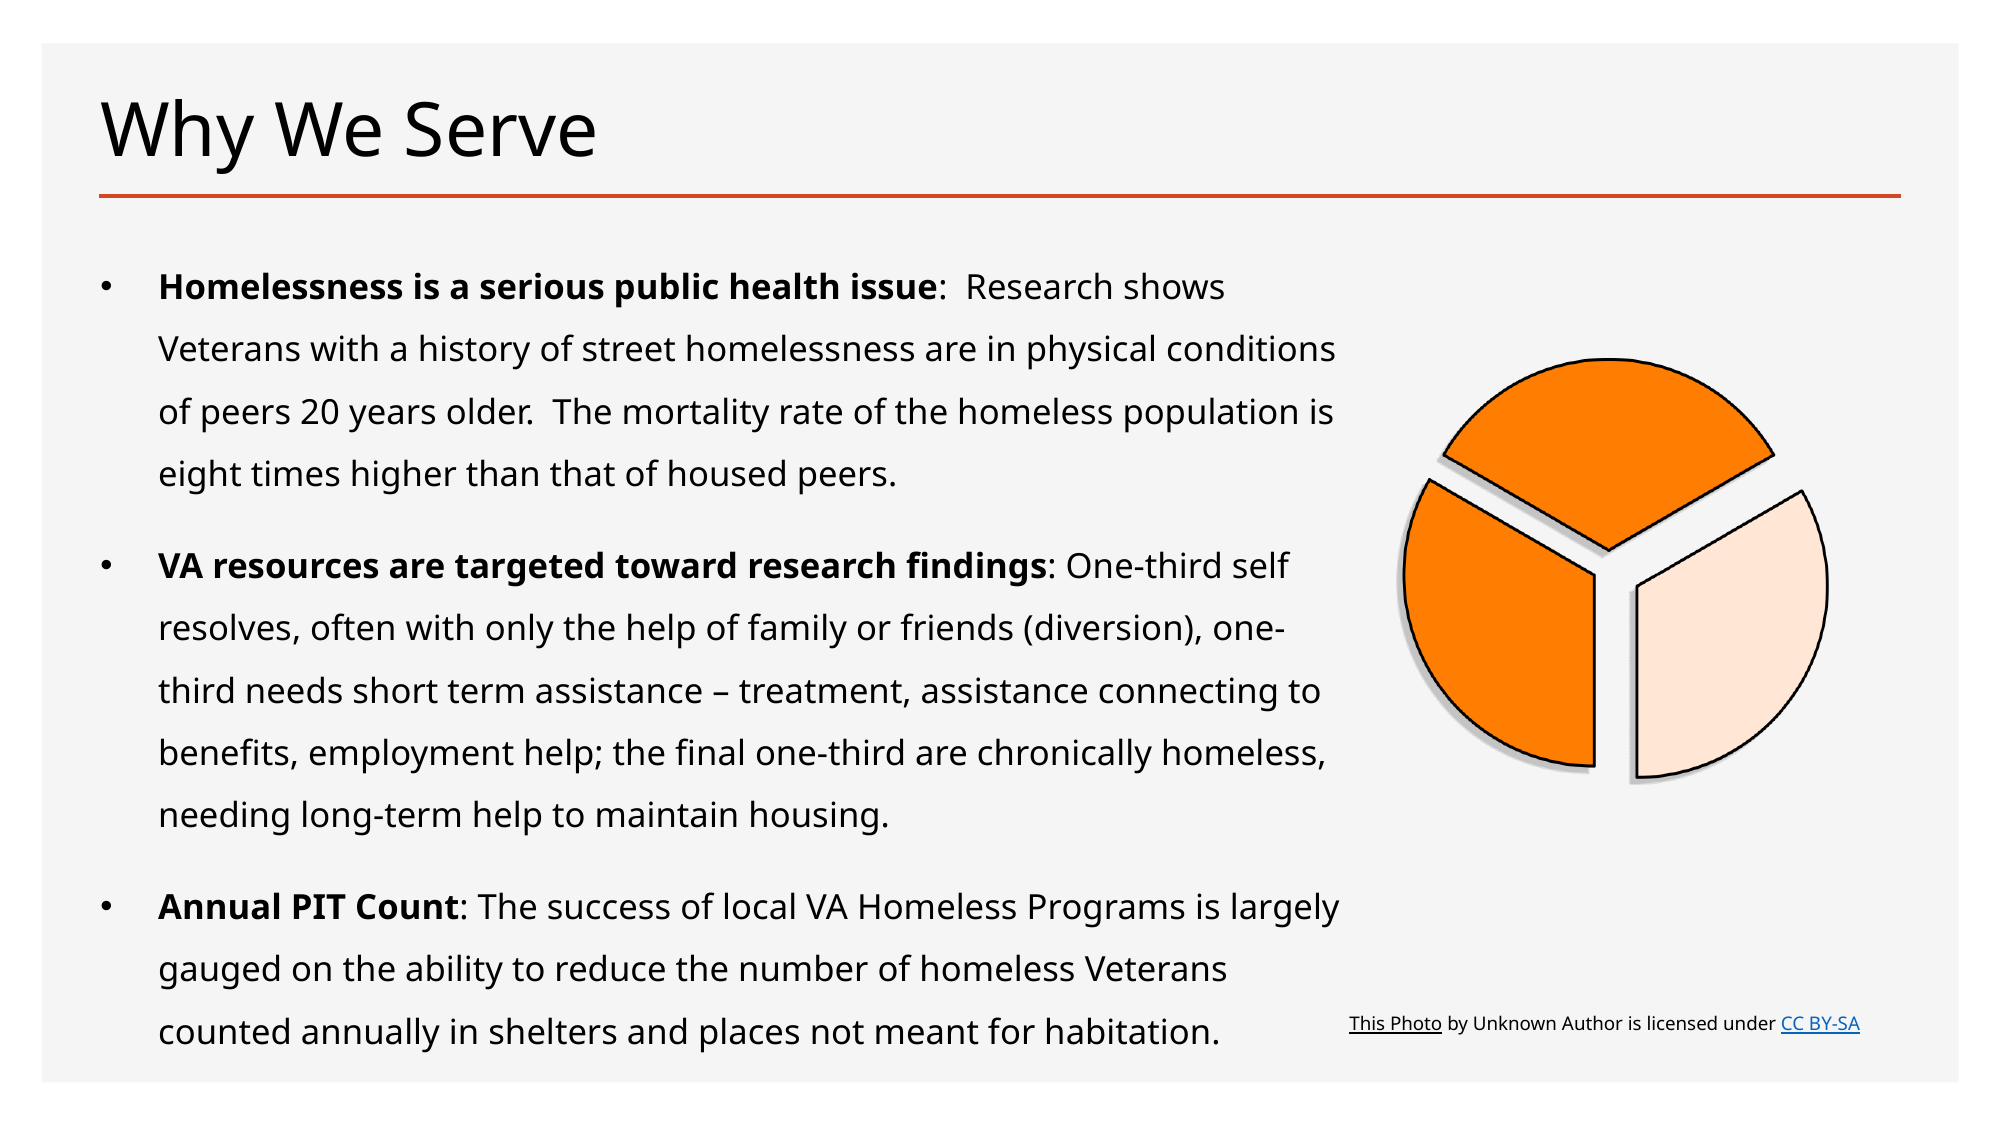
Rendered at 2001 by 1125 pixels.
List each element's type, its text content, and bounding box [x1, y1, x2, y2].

picture [1392, 350, 1840, 799]
title Why We Serve [85, 73, 1813, 179]
list Homelessness is a serious public health issue: Research shows Veterans with a history of street homelessness are in physical conditions of peers 20 years older. The mortality rate of the homeless population is eight times higher than that of housed peers. VA resources are targeted toward research findings: One-third self resolves, often with only the help of family or friends (diversion), one-third needs short term assistance – treatment, assistance connecting to benefits, employment help; the final one-third are chronically homeless, needing long-term help to maintain housing. Annual PIT Count: The success of local VA Homeless Programs is largely gauged on the ability to reduce the number of homeless Veterans counted annually in shelters and places not meant for habitation. [85, 236, 1361, 1081]
text_box This Photo by Unknown Author is licensed under CC BY-SA [1316, 1004, 1893, 1045]
